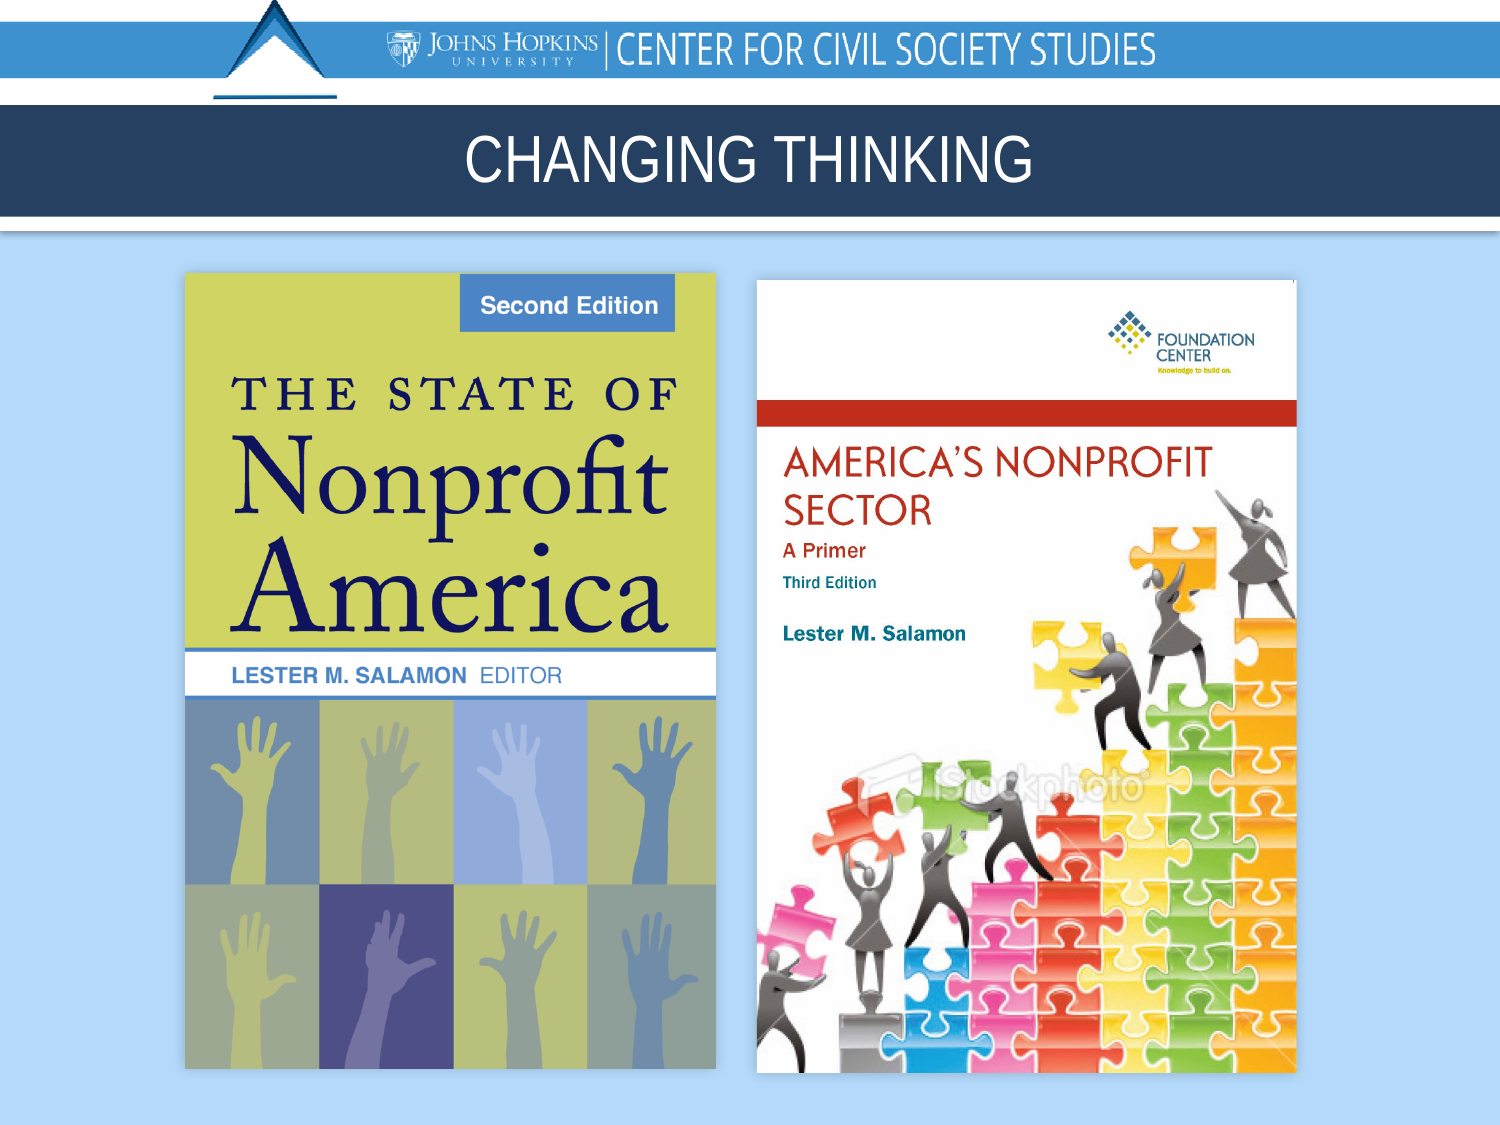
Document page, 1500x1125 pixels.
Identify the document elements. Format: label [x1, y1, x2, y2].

picture [756, 280, 1297, 1074]
text_box [0, 0, 1500, 232]
text_box [22, 303, 1495, 1110]
picture [185, 273, 716, 1069]
